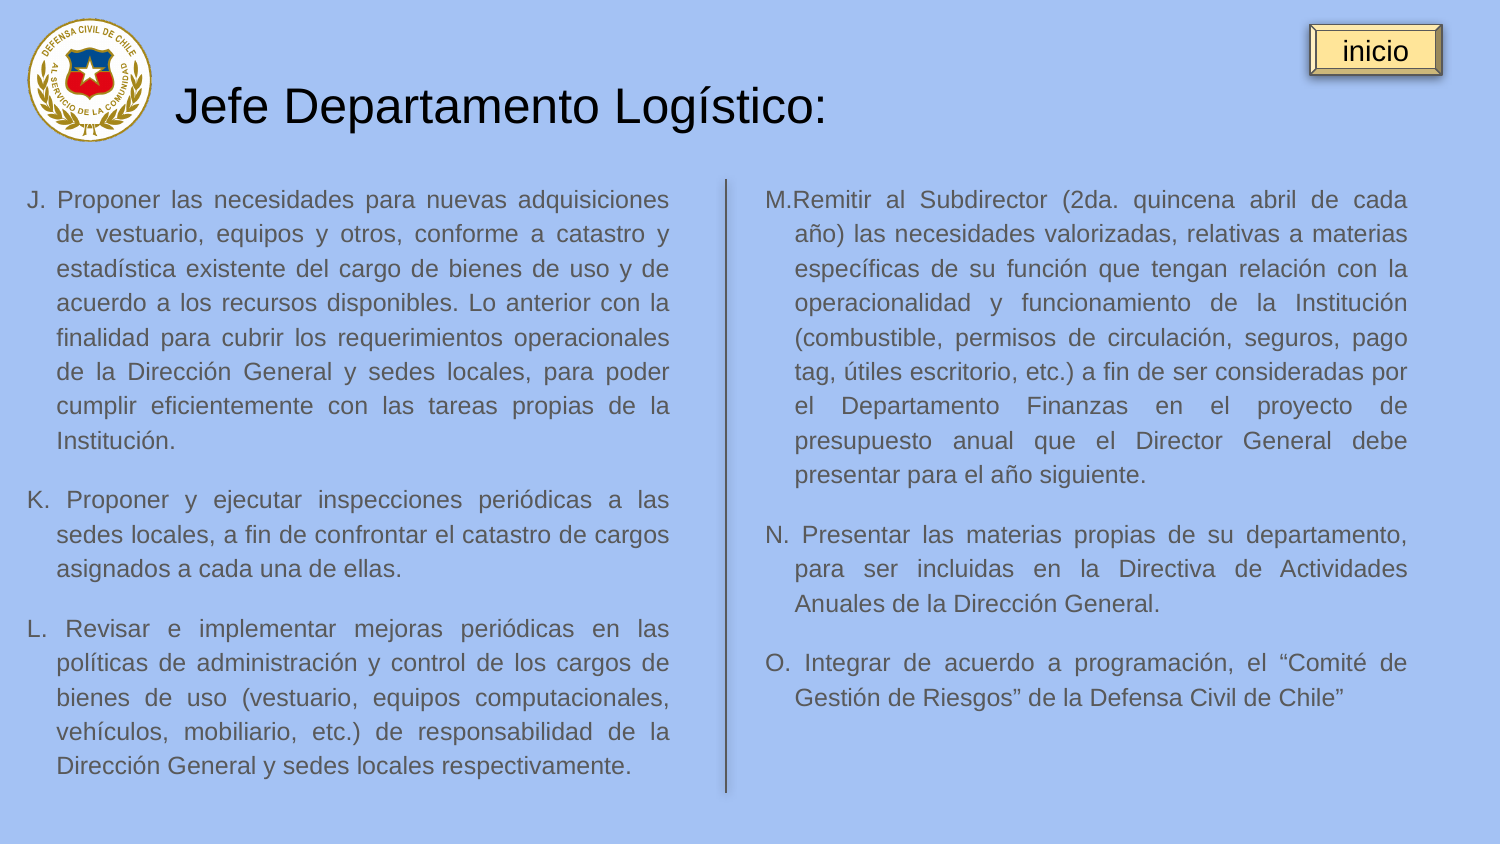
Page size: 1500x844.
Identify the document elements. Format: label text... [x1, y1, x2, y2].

text_box inicio [1309, 24, 1442, 75]
picture [27, 17, 152, 143]
list M.Remitir al Subdirector (2da. quincena abril de cada año) las necesidades valorizadas, relativas a materias específicas de su función que tengan relación con la operacionalidad y funcionamiento de la Institución (combustible, permisos de circulación, seguros, pago tag, útiles escritorio, etc.) a fin de ser consideradas por el Departamento Finanzas en el proyecto de presupuesto anual que el Director General debe presentar para el año siguiente. N. Presentar las materias propias de su departamento, para ser incluidas en la Directiva de Actividades Anuales de la Dirección General. O. Integrar de acuerdo a programación, el “Comité de Gestión de Riesgos” de la Defensa Civil de Chile” [750, 164, 1425, 834]
list J. Proponer las necesidades para nuevas adquisiciones de vestuario, equipos y otros, conforme a catastro y estadística existente del cargo de bienes de uso y de acuerdo a los recursos disponibles. Lo anterior con la finalidad para cubrir los requerimientos operacionales de la Dirección General y sedes locales, para poder cumplir eficientemente con las tareas propias de la Institución. K. Proponer y ejecutar inspecciones periódicas a las sedes locales, a fin de confrontar el catastro de cargos asignados a cada una de ellas. L. Revisar e implementar mejoras periódicas en las políticas de administración y control de los cargos de bienes de uso (vestuario, equipos computacionales, vehículos, mobiliario, etc.) de responsabilidad de la Dirección General y sedes locales respectivamente. [11, 164, 687, 834]
title Jefe Departamento Logístico: [159, 24, 1093, 149]
